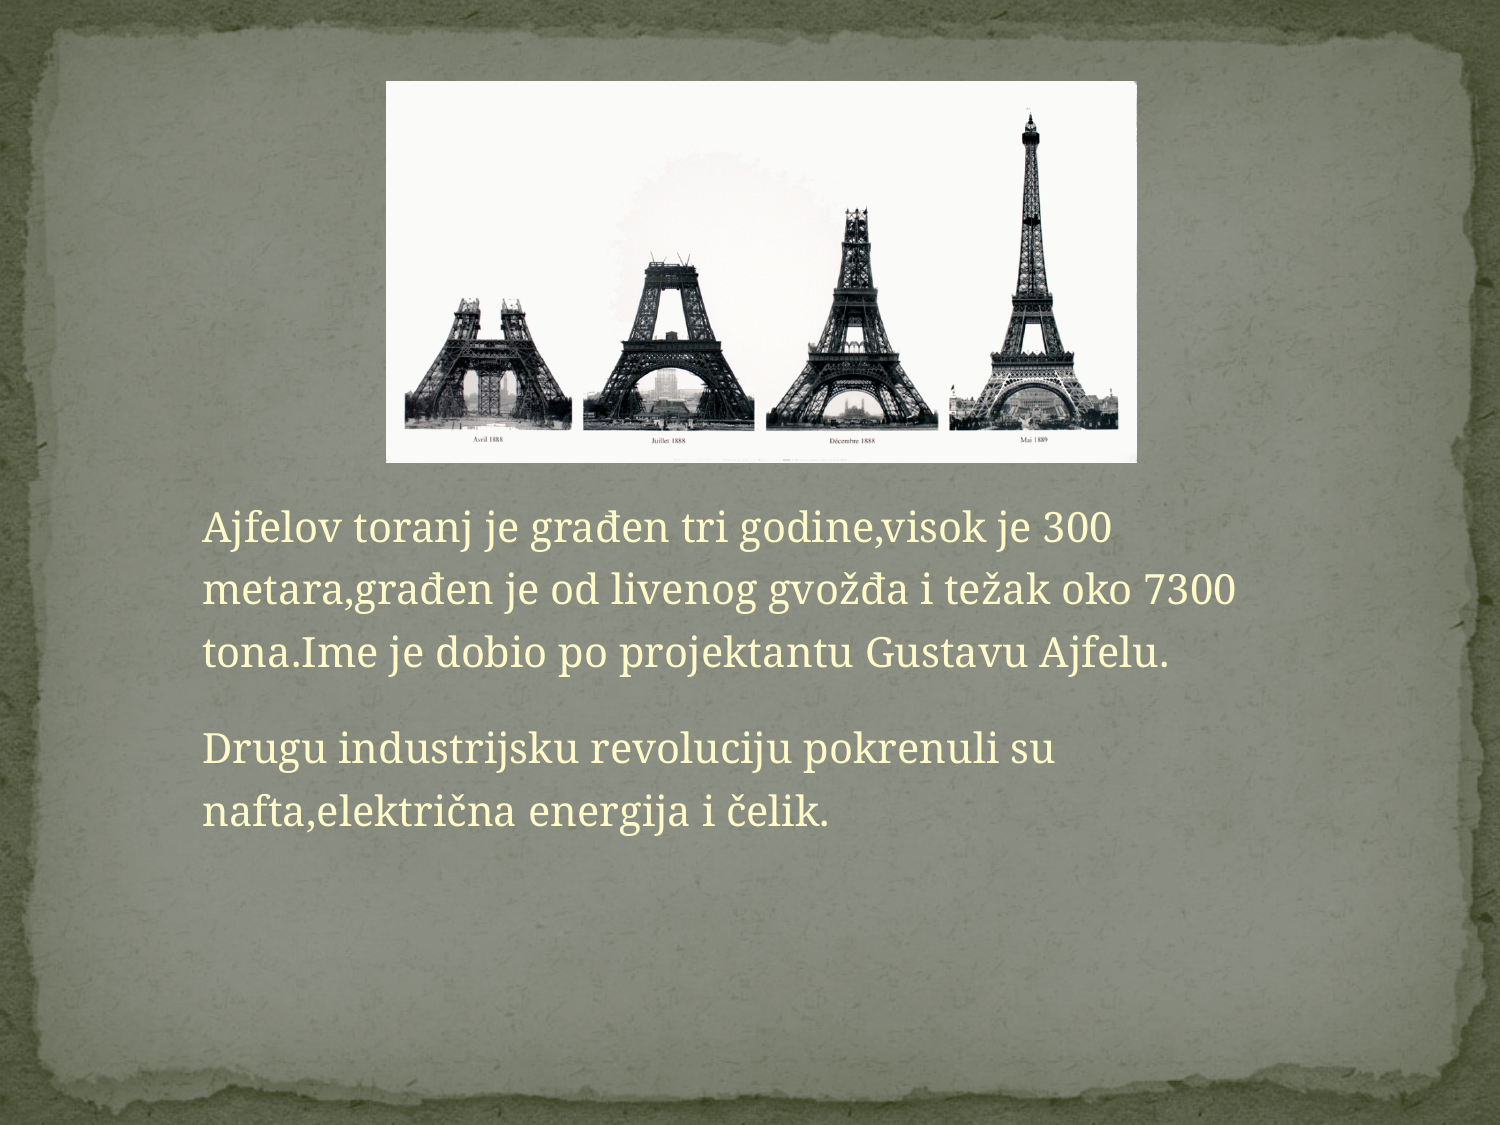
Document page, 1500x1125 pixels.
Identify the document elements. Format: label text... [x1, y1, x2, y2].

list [389, 84, 1136, 462]
list Ajfelov toranj je građen tri godine,visok je 300 metara,građen je od livenog gvožđa i težak oko 7300 tona.Ime je dobio po projektantu Gustavu Ajfelu. Drugu industrijsku revoluciju pokrenuli su nafta,električna energija i čelik. [187, 480, 1372, 973]
